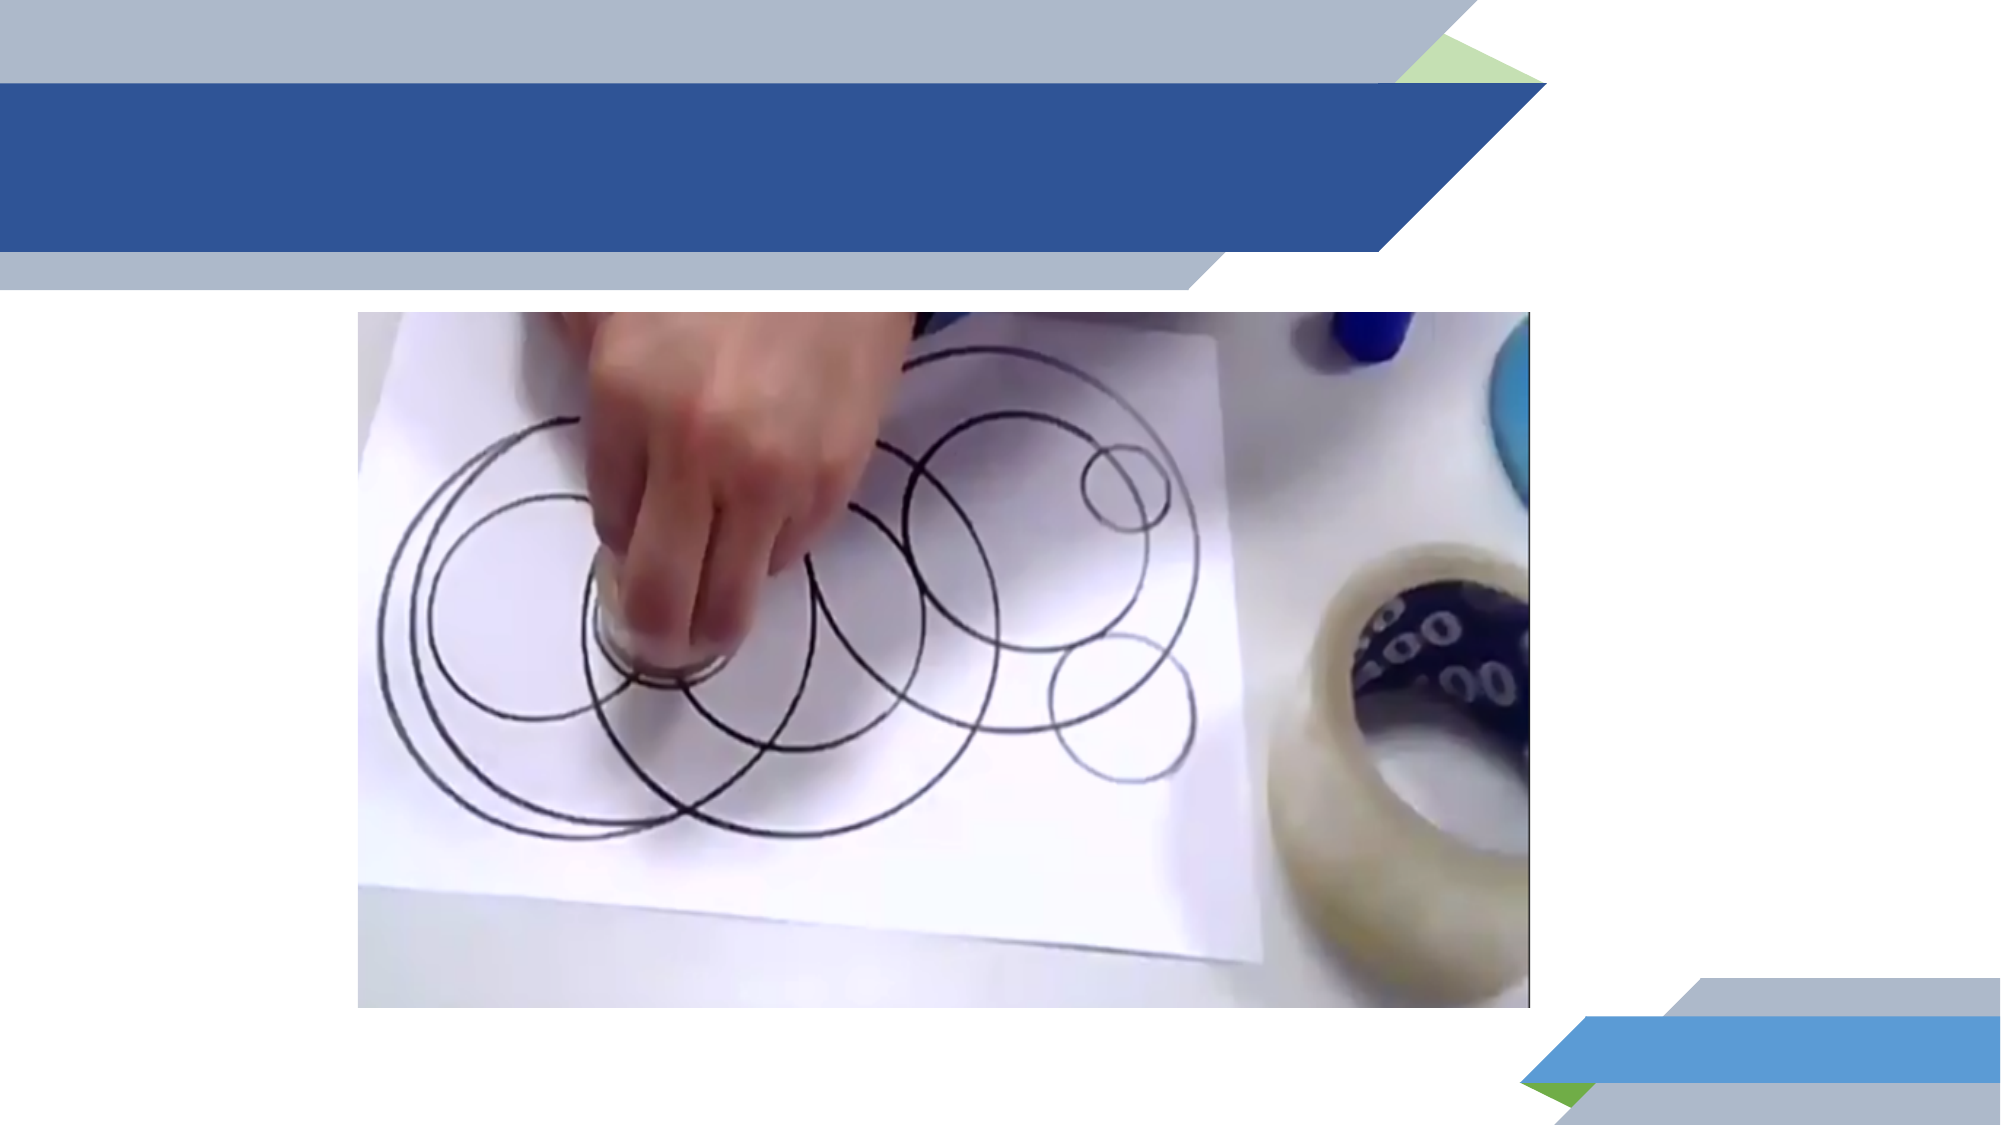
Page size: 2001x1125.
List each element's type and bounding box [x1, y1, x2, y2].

picture [357, 312, 1531, 1008]
list [68, 302, 1926, 1060]
